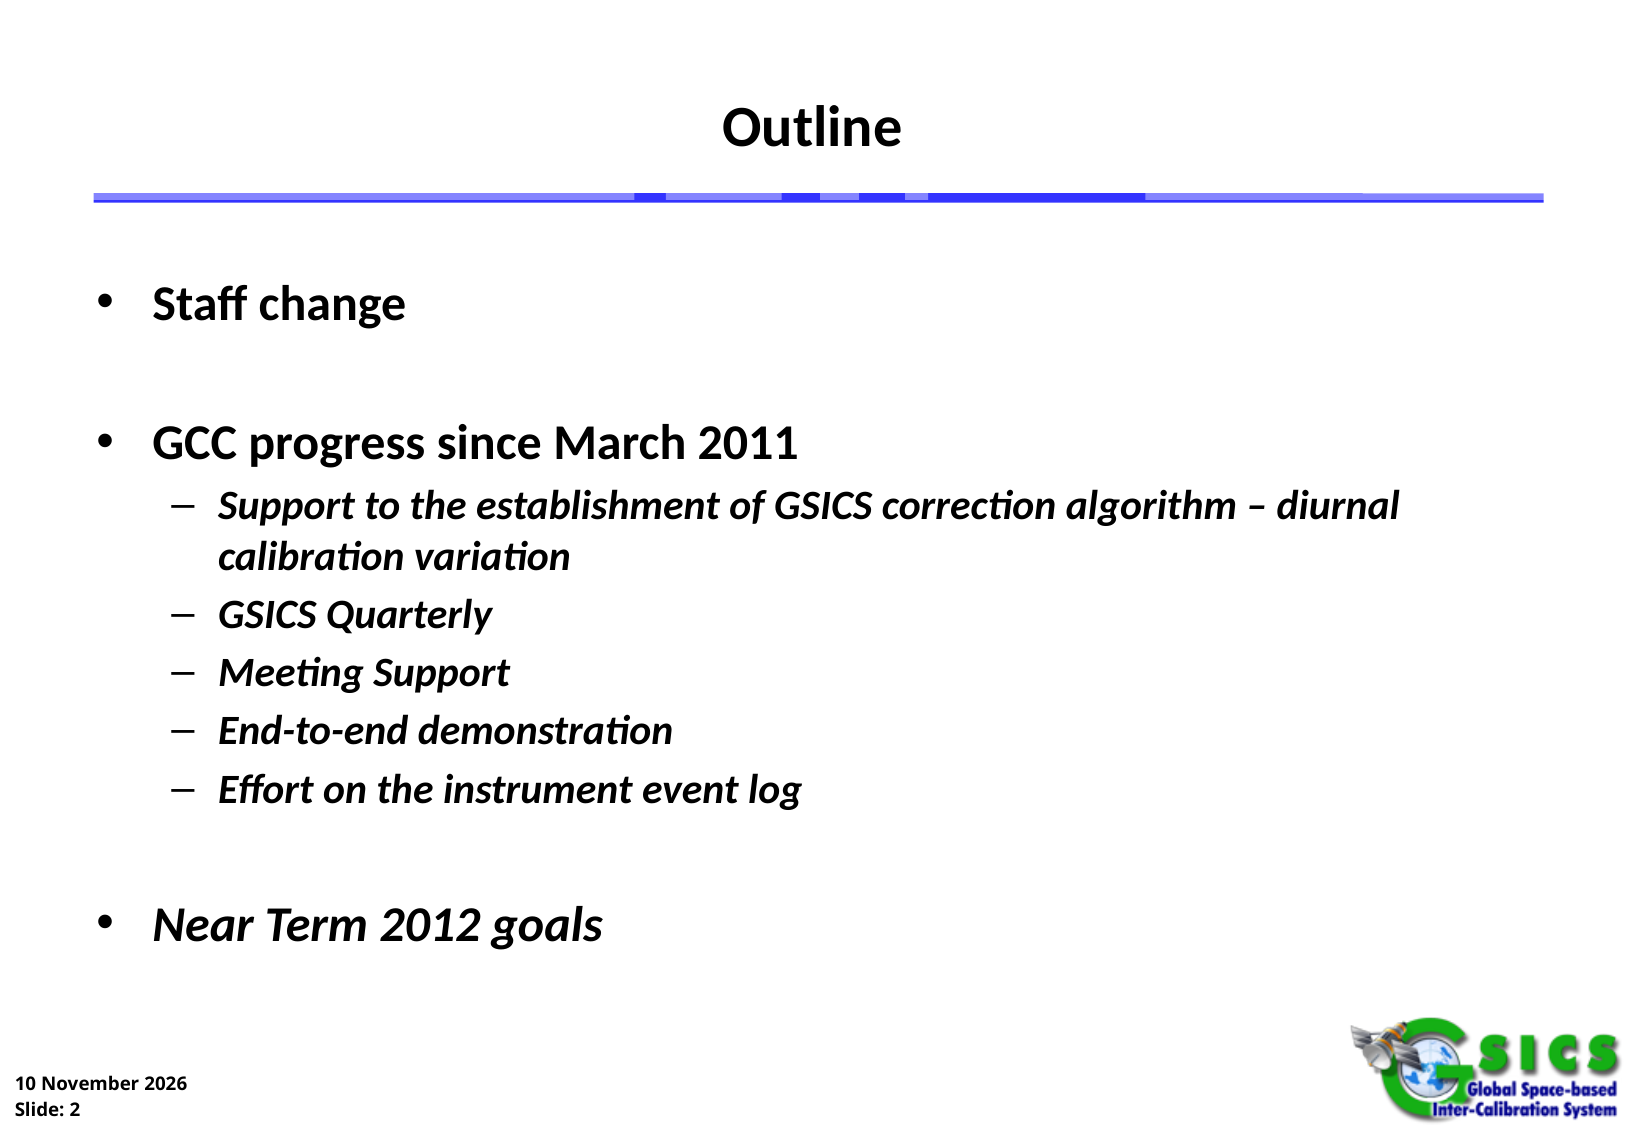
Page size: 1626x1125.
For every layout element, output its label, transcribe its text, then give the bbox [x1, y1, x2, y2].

title Outline [80, 44, 1544, 202]
picture [1343, 1010, 1625, 1125]
list Staff change GCC progress since March 2011 Support to the establishment of GSICS correction algorithm – diurnal calibration variation GSICS Quarterly Meeting Support End-to-end demonstration Effort on the instrument event log Near Term 2012 goals [80, 262, 1544, 1006]
